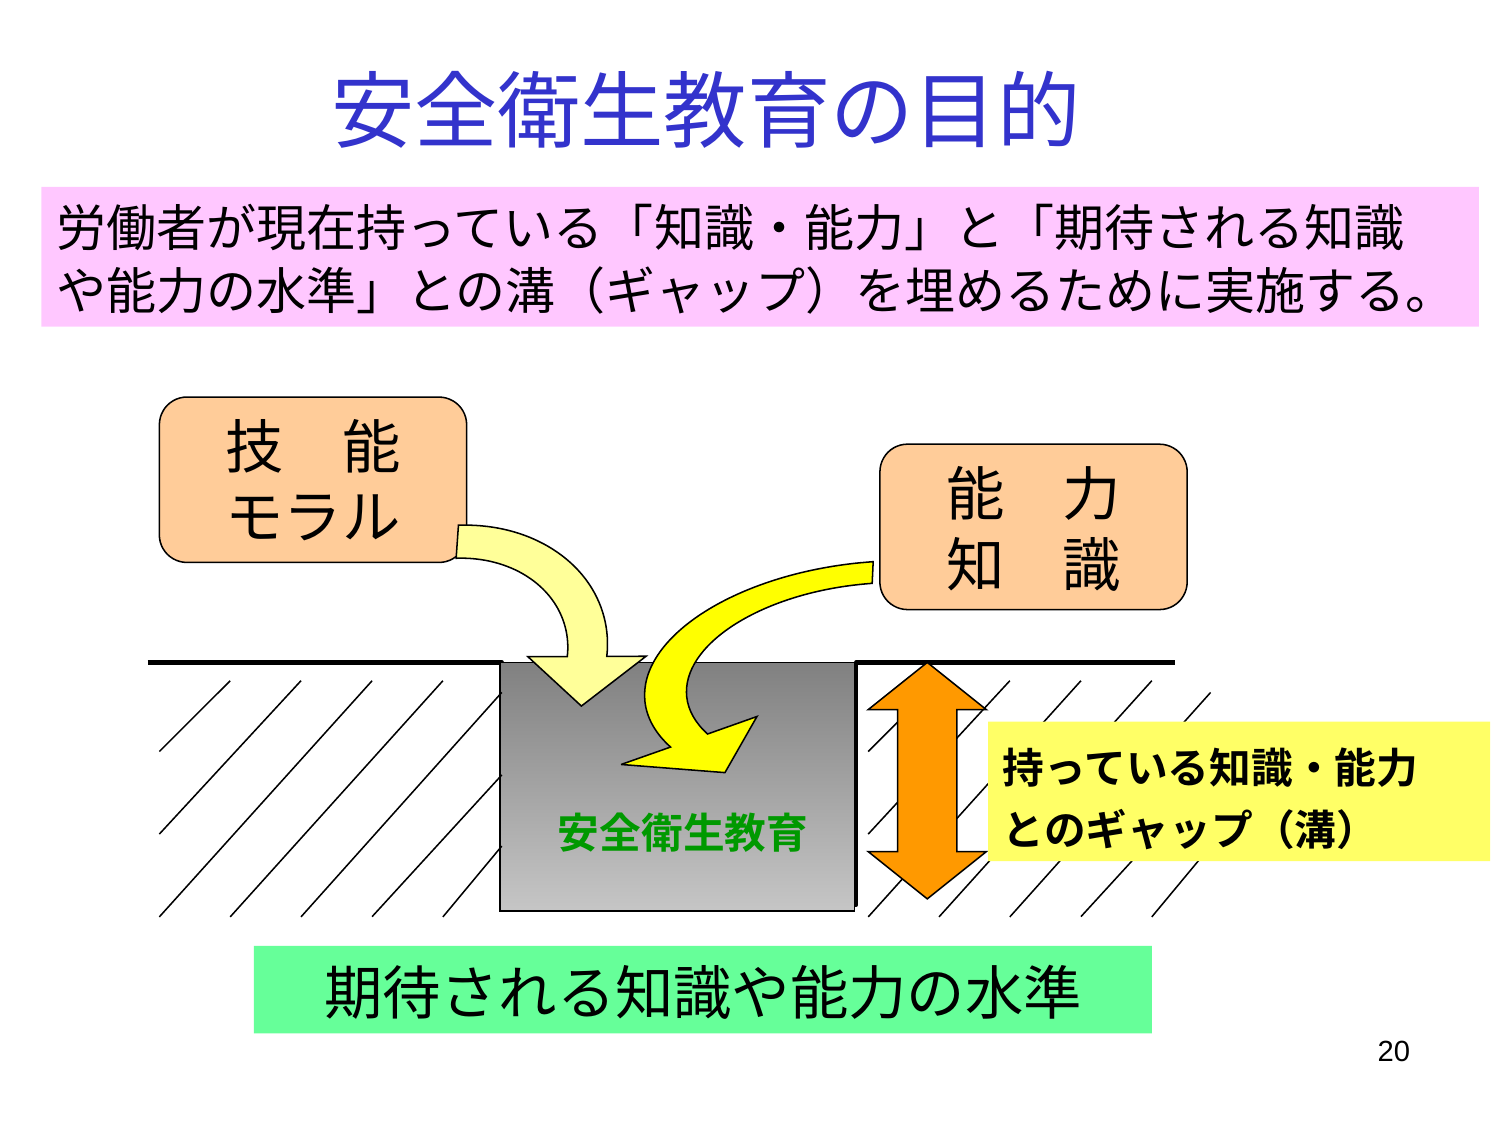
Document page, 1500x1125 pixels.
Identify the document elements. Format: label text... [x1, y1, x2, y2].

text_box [867, 662, 1491, 900]
title 安全衛生教育の目的 [249, 50, 1162, 166]
text_box 労働者が現在持っている「知識・能力」と「期待される知識 や能力の水準」との溝（ギャップ）を埋めるために実施する。 [41, 186, 1479, 327]
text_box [506, 662, 855, 912]
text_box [159, 396, 610, 788]
text_box 期待される知識や能力の水準 [253, 945, 1152, 1034]
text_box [643, 444, 1188, 793]
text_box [159, 795, 503, 918]
text_box 20 [1224, 1024, 1425, 1075]
